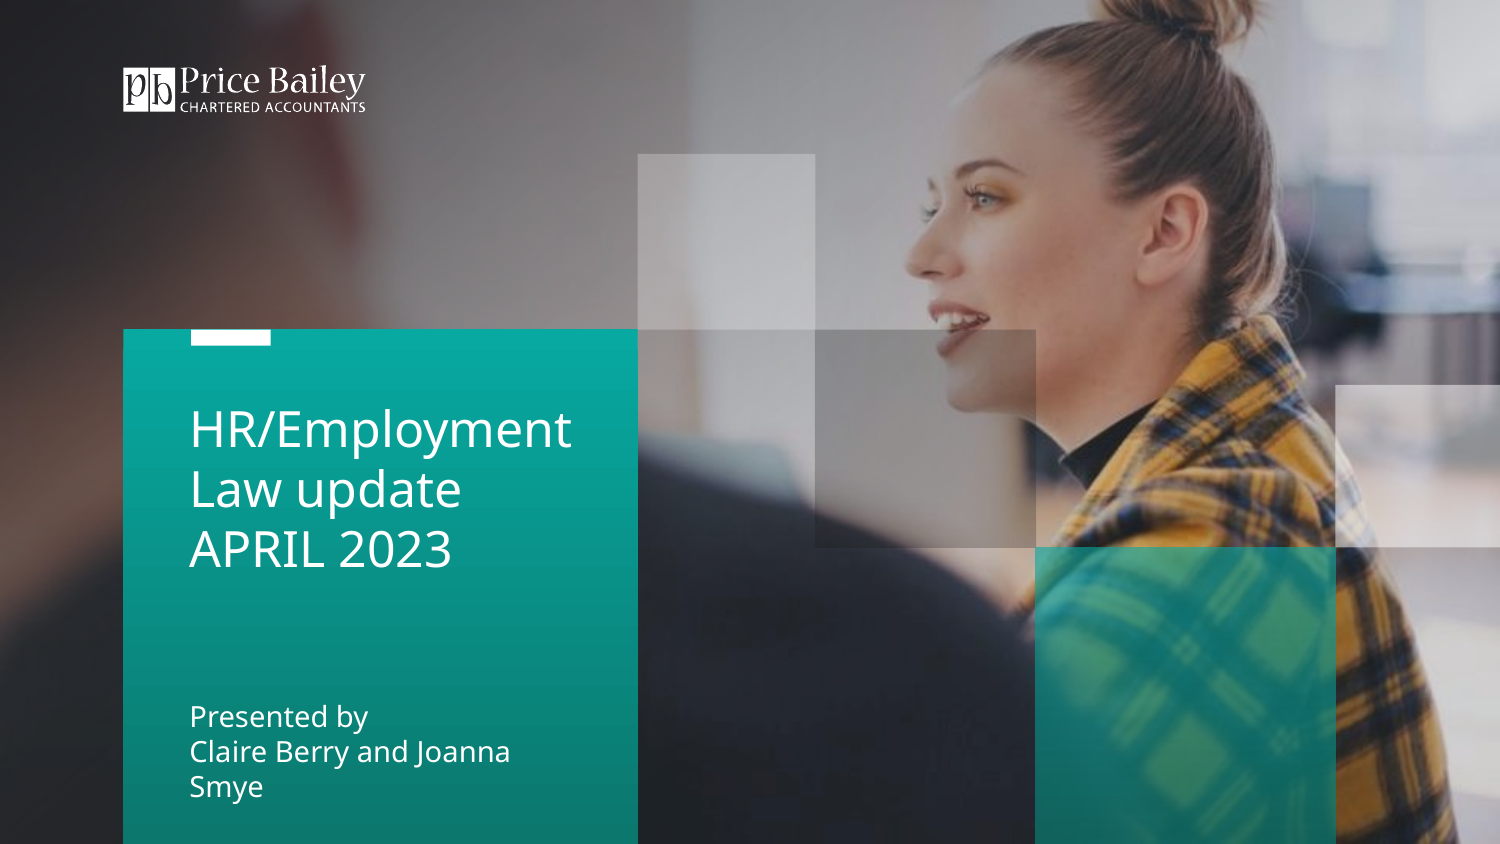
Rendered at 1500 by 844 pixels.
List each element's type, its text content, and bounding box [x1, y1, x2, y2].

list HR/Employment Law update APRIL 2023 Presented by Claire Berry and Joanna Smye [189, 397, 574, 676]
